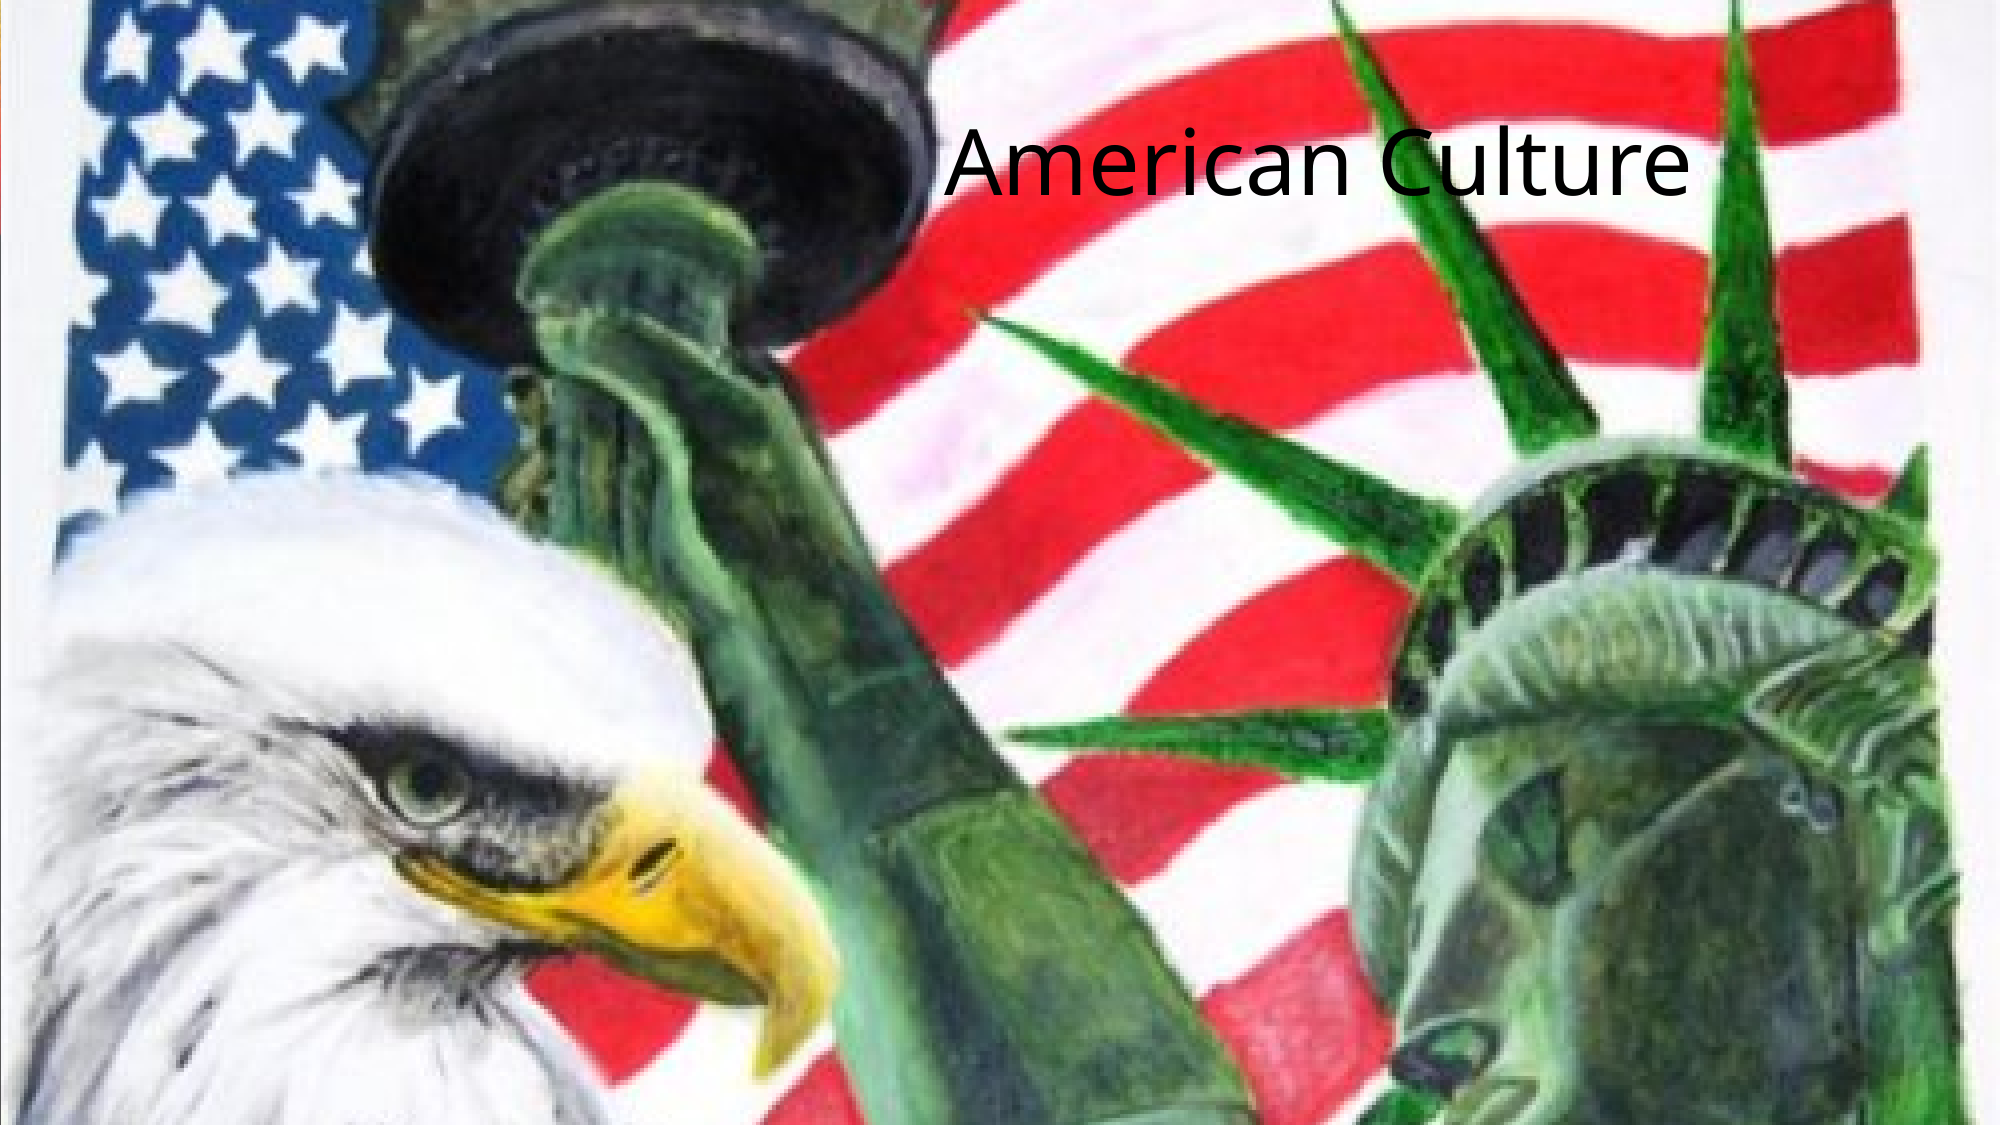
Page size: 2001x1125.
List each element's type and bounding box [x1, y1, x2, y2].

list [0, 0, 2000, 1125]
